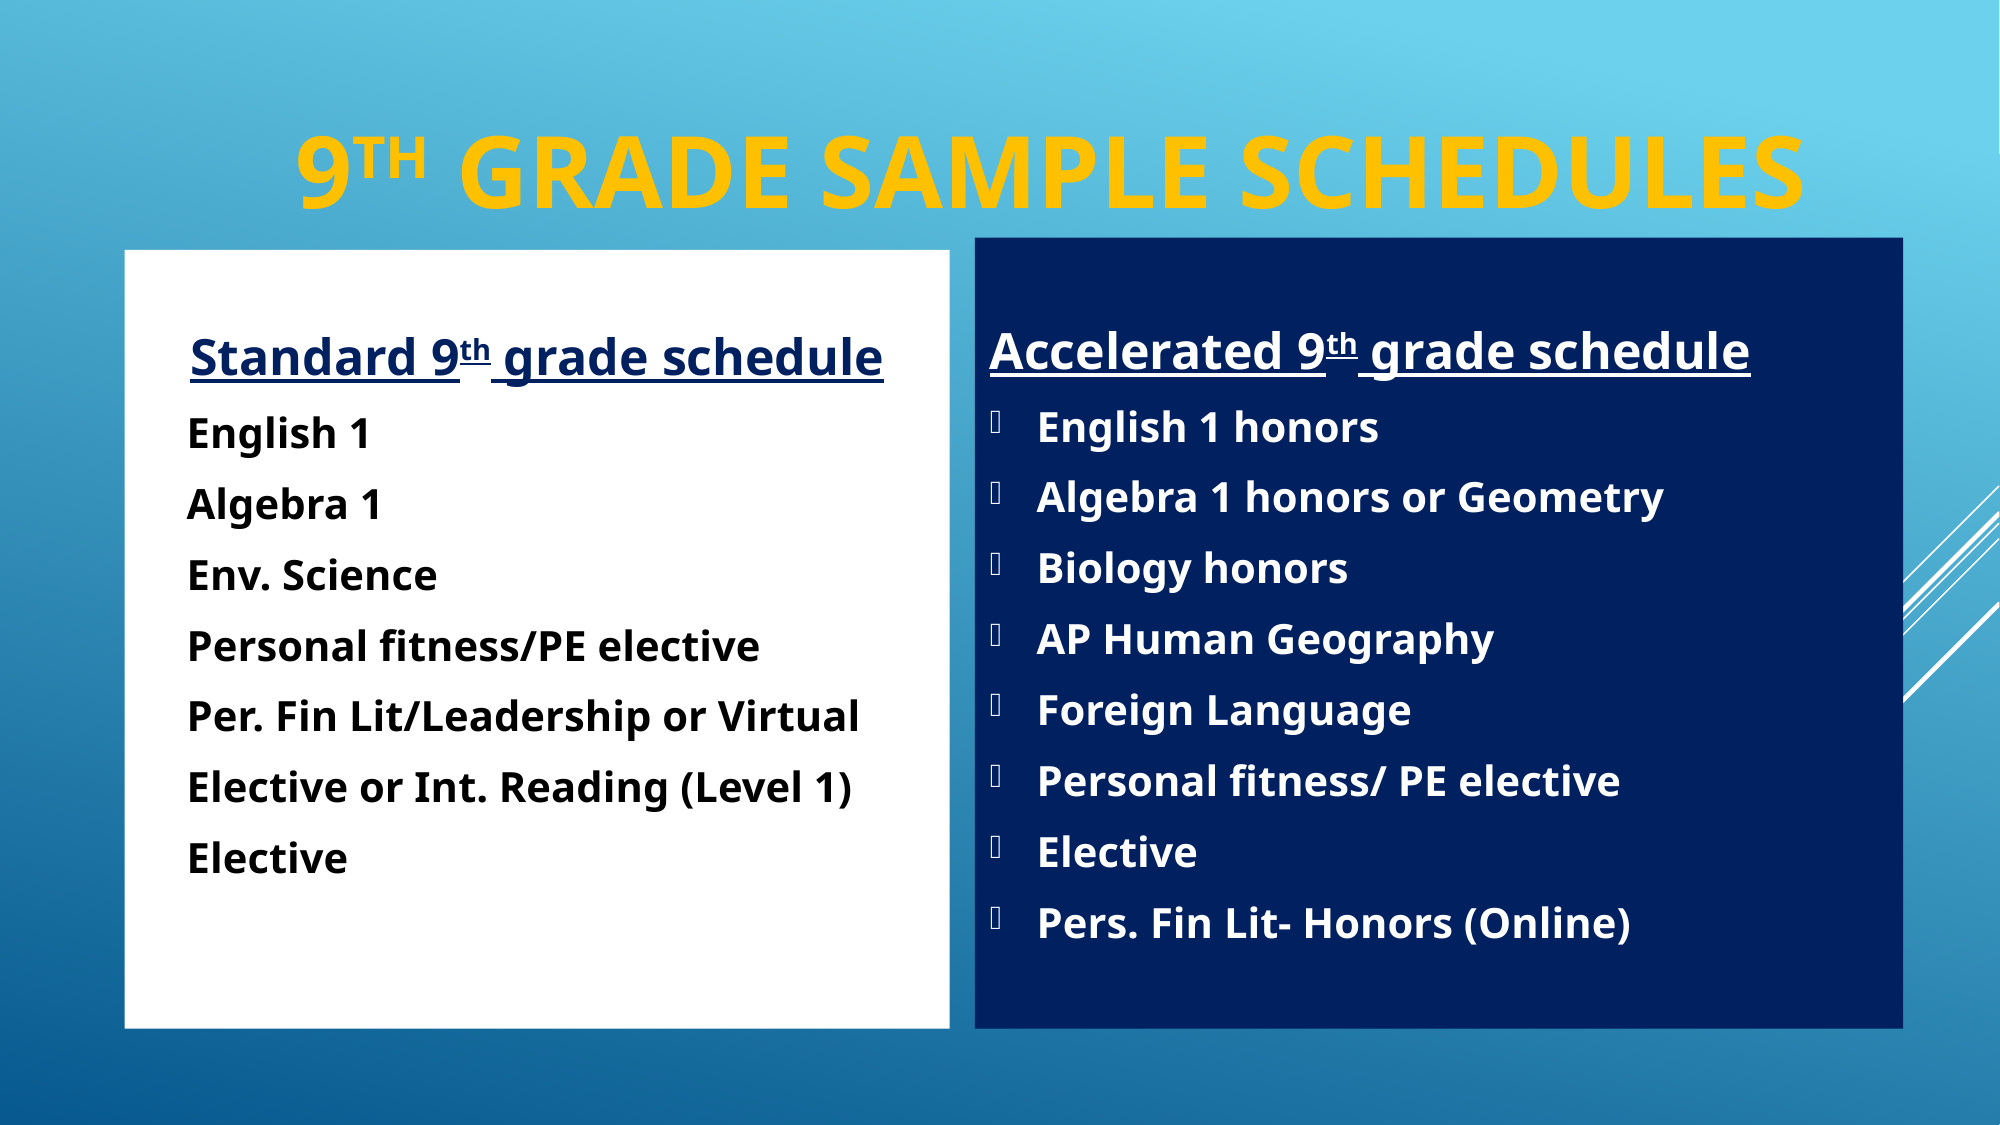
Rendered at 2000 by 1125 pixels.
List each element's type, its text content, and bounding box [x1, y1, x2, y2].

list Standard 9th grade schedule English 1 Algebra 1 Env. Science Personal fitness/PE elective Per. Fin Lit/Leadership or Virtual Elective or Int. Reading (Level 1) Elective [124, 249, 950, 1029]
title 9TH GRADE SAMPLE SCHEDULES [199, 59, 1904, 278]
list Accelerated 9th grade schedule English 1 honors Algebra 1 honors or Geometry Biology honors AP Human Geography Foreign Language Personal fitness/ PE elective Elective Pers. Fin Lit- Honors (Online) [974, 237, 1904, 1029]
